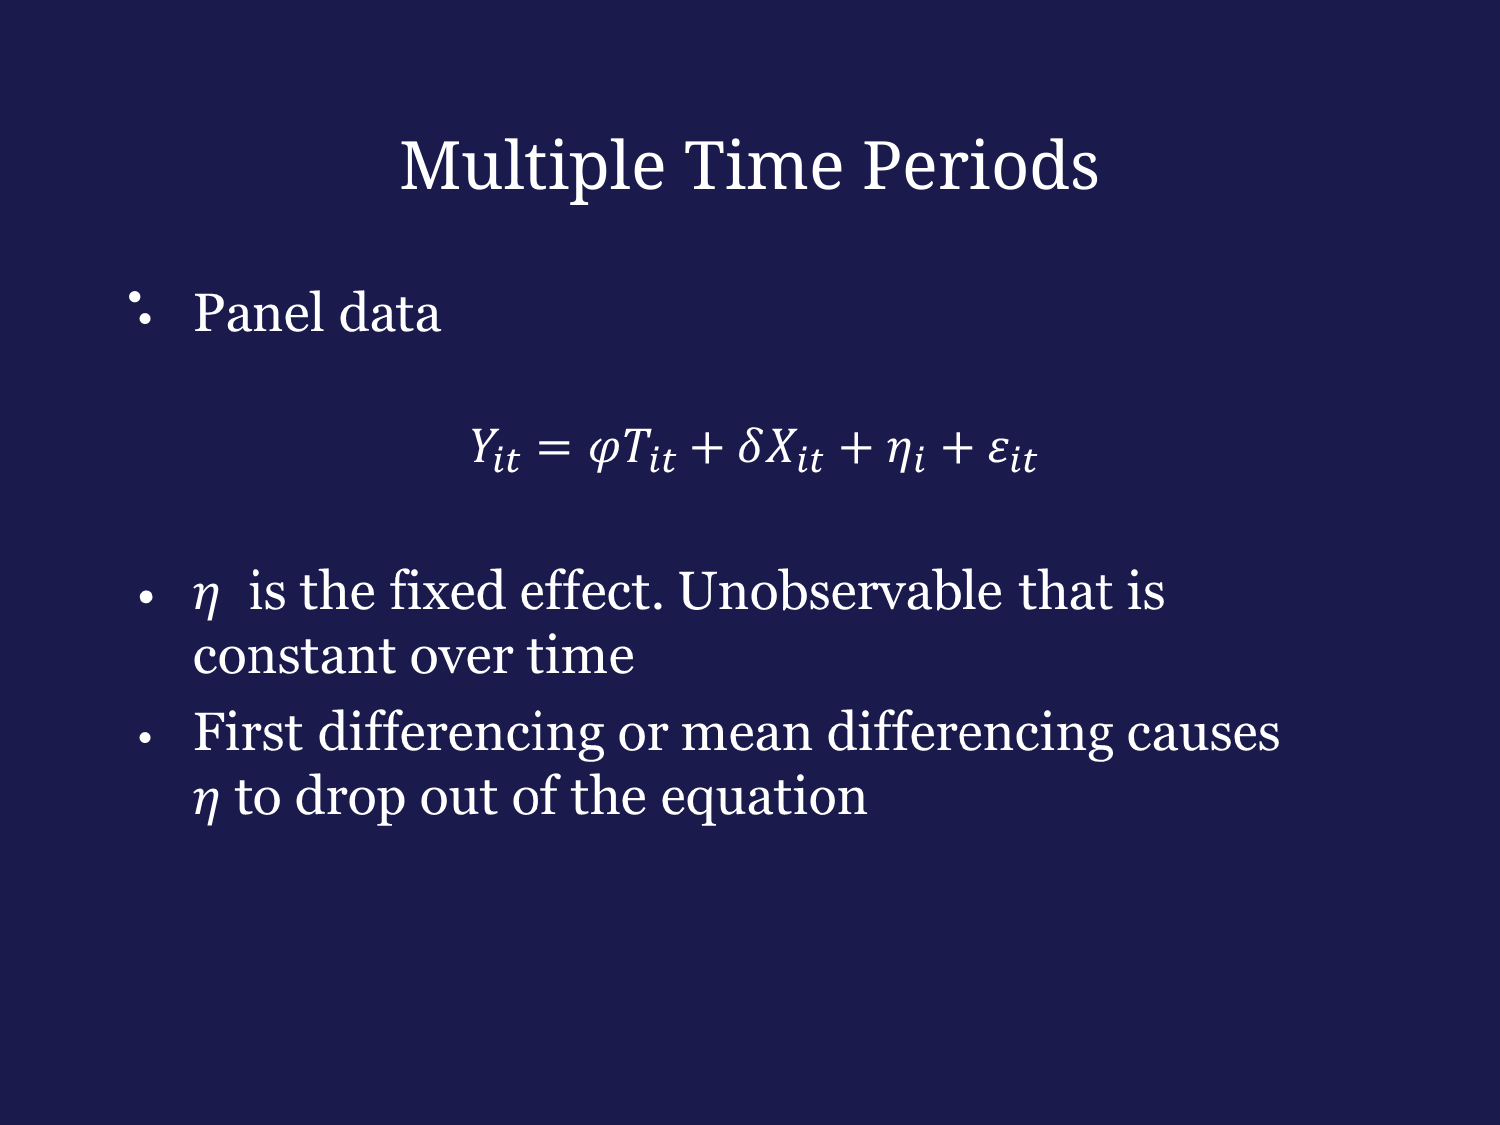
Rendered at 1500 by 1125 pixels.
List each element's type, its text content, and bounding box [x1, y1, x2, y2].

list [112, 262, 1388, 913]
title Multiple Time Periods [112, 99, 1388, 225]
